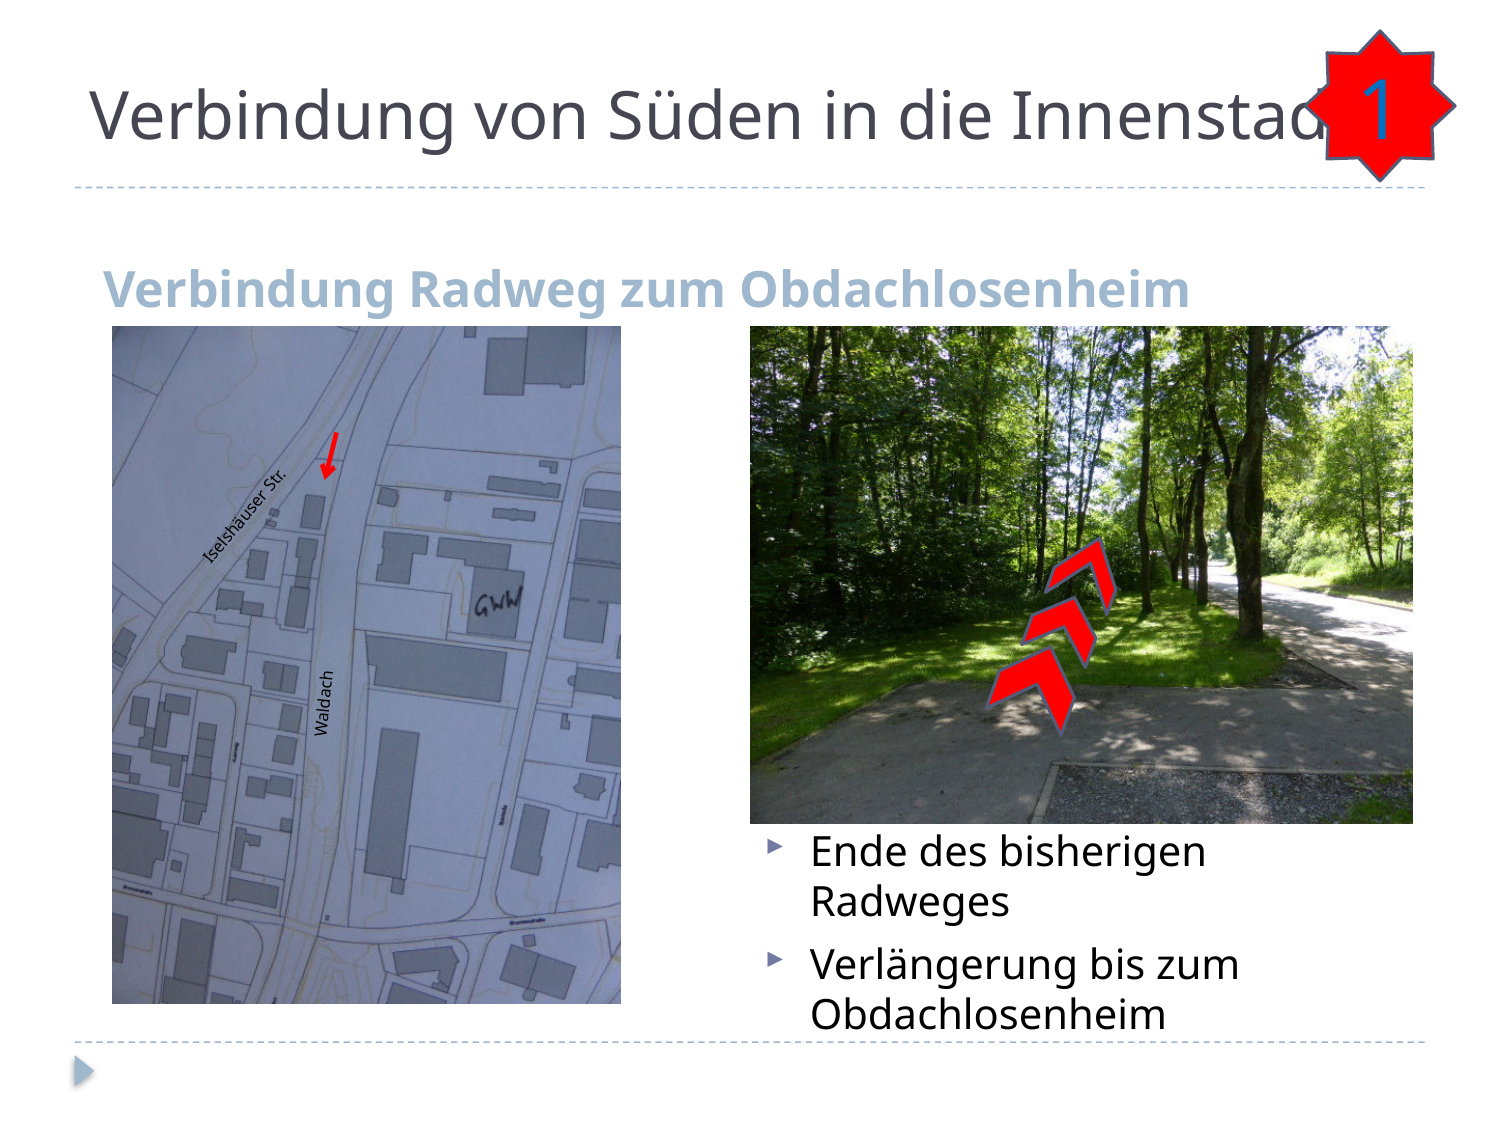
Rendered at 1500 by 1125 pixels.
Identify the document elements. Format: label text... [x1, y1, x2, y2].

list Ende des bisherigen Radweges Verlängerung bis zum Obdachlosenheim [750, 834, 1413, 1125]
text_box 1 [1303, 29, 1457, 183]
picture [111, 325, 621, 1004]
title Verbindung von Süden in die Innenstadt [75, 37, 1425, 188]
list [749, 325, 1413, 824]
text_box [324, 432, 337, 480]
list Verbindung Radweg zum Obdachlosenheim [88, 212, 1426, 325]
